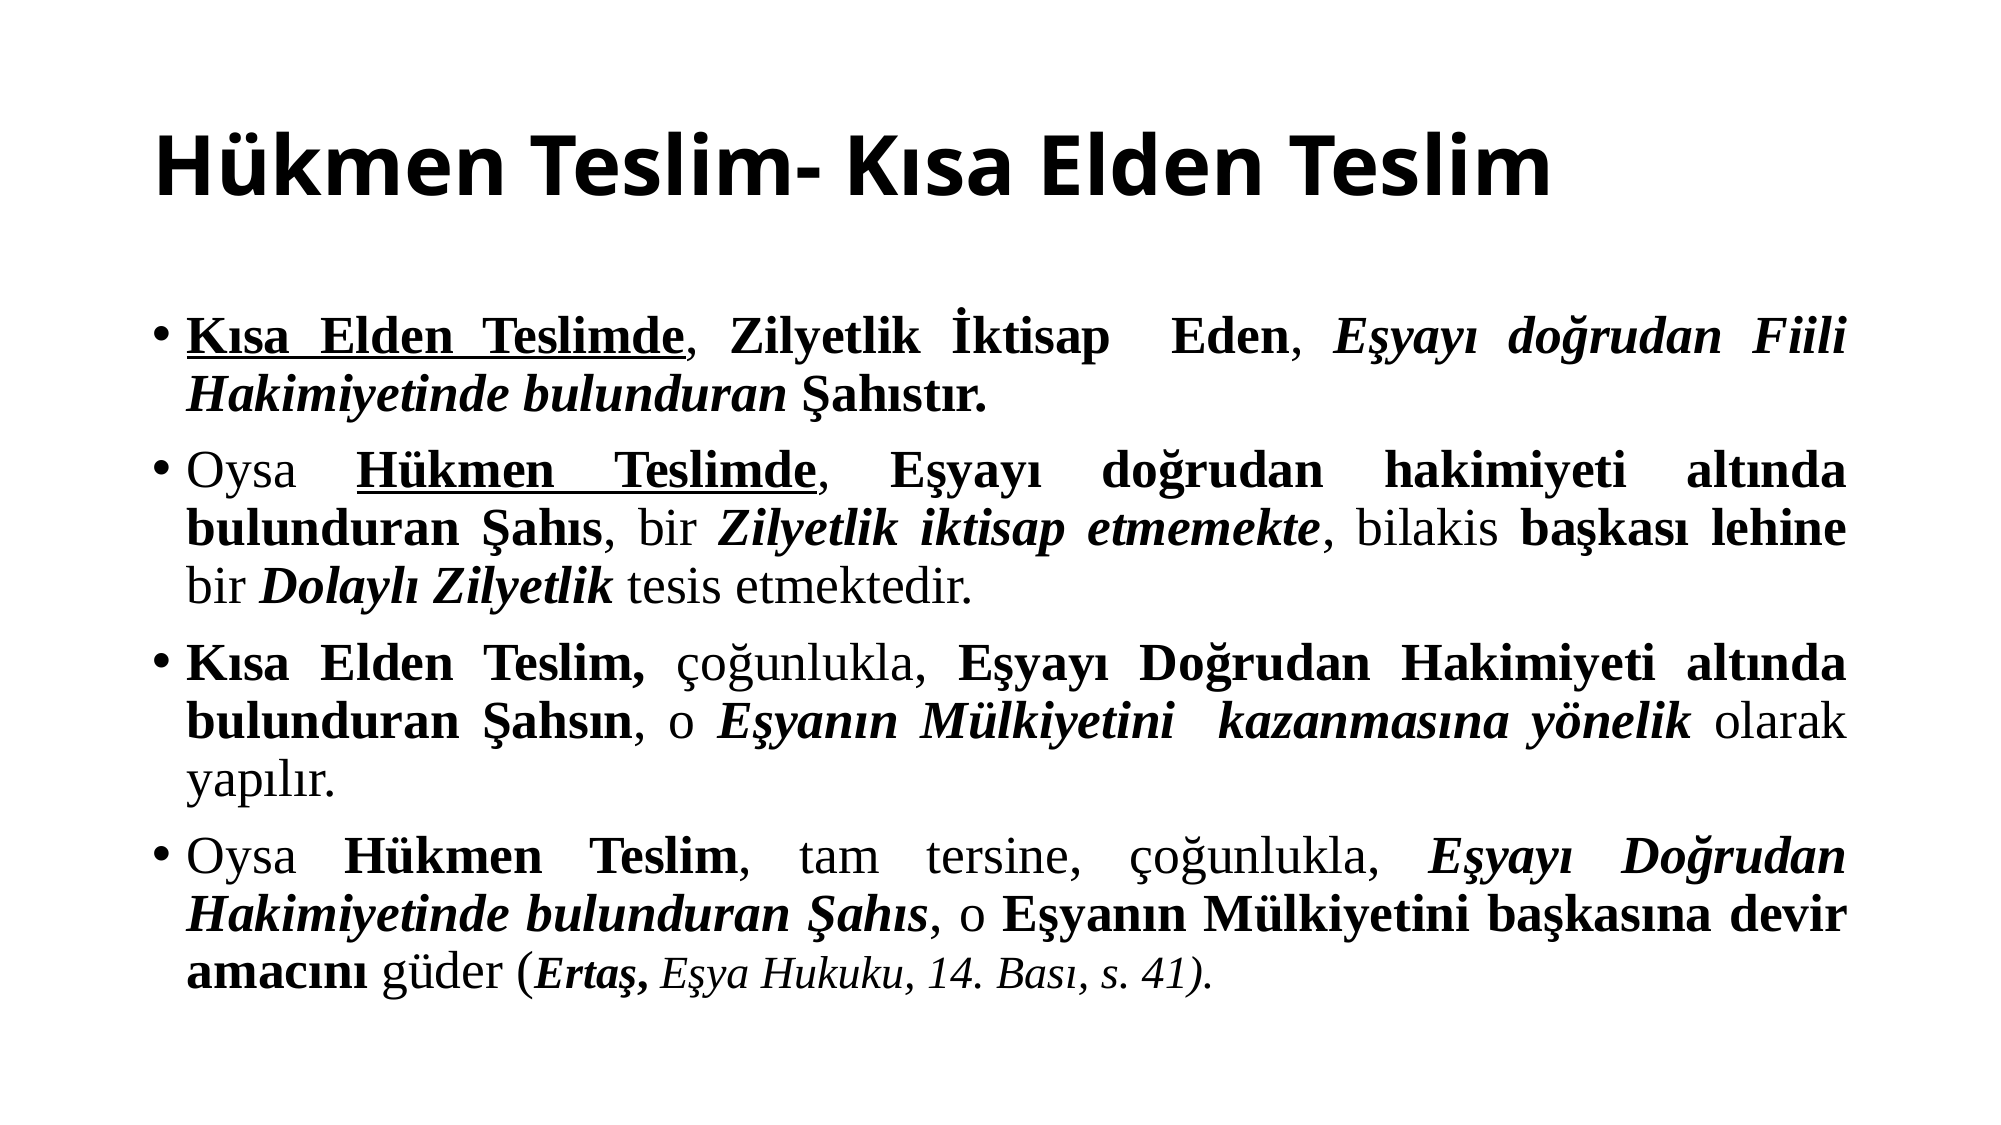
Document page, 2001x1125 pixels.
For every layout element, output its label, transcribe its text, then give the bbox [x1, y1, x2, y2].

list Kısa Elden Teslimde, Zilyetlik İktisap Eden, Eşyayı doğrudan Fiili Hakimiyetinde bulunduran Şahıstır. Oysa Hükmen Teslimde, Eşyayı doğrudan hakimiyeti altında bulunduran Şahıs, bir Zilyetlik iktisap etmemekte, bilakis başkası lehine bir Dolaylı Zilyetlik tesis etmektedir. Kısa Elden Teslim, çoğunlukla, Eşyayı Doğrudan Hakimiyeti altında bulunduran Şahsın, o Eşyanın Mülkiyetini kazanmasına yönelik olarak yapılır. Oysa Hükmen Teslim, tam tersine, çoğunlukla, Eşyayı Doğrudan Hakimiyetinde bulunduran Şahıs, o Eşyanın Mülkiyetini başkasına devir amacını güder (Ertaş, Eşya Hukuku, 14. Bası, s. 41). [137, 299, 1863, 1014]
title Hükmen Teslim- Kısa Elden Teslim [137, 59, 1863, 278]
